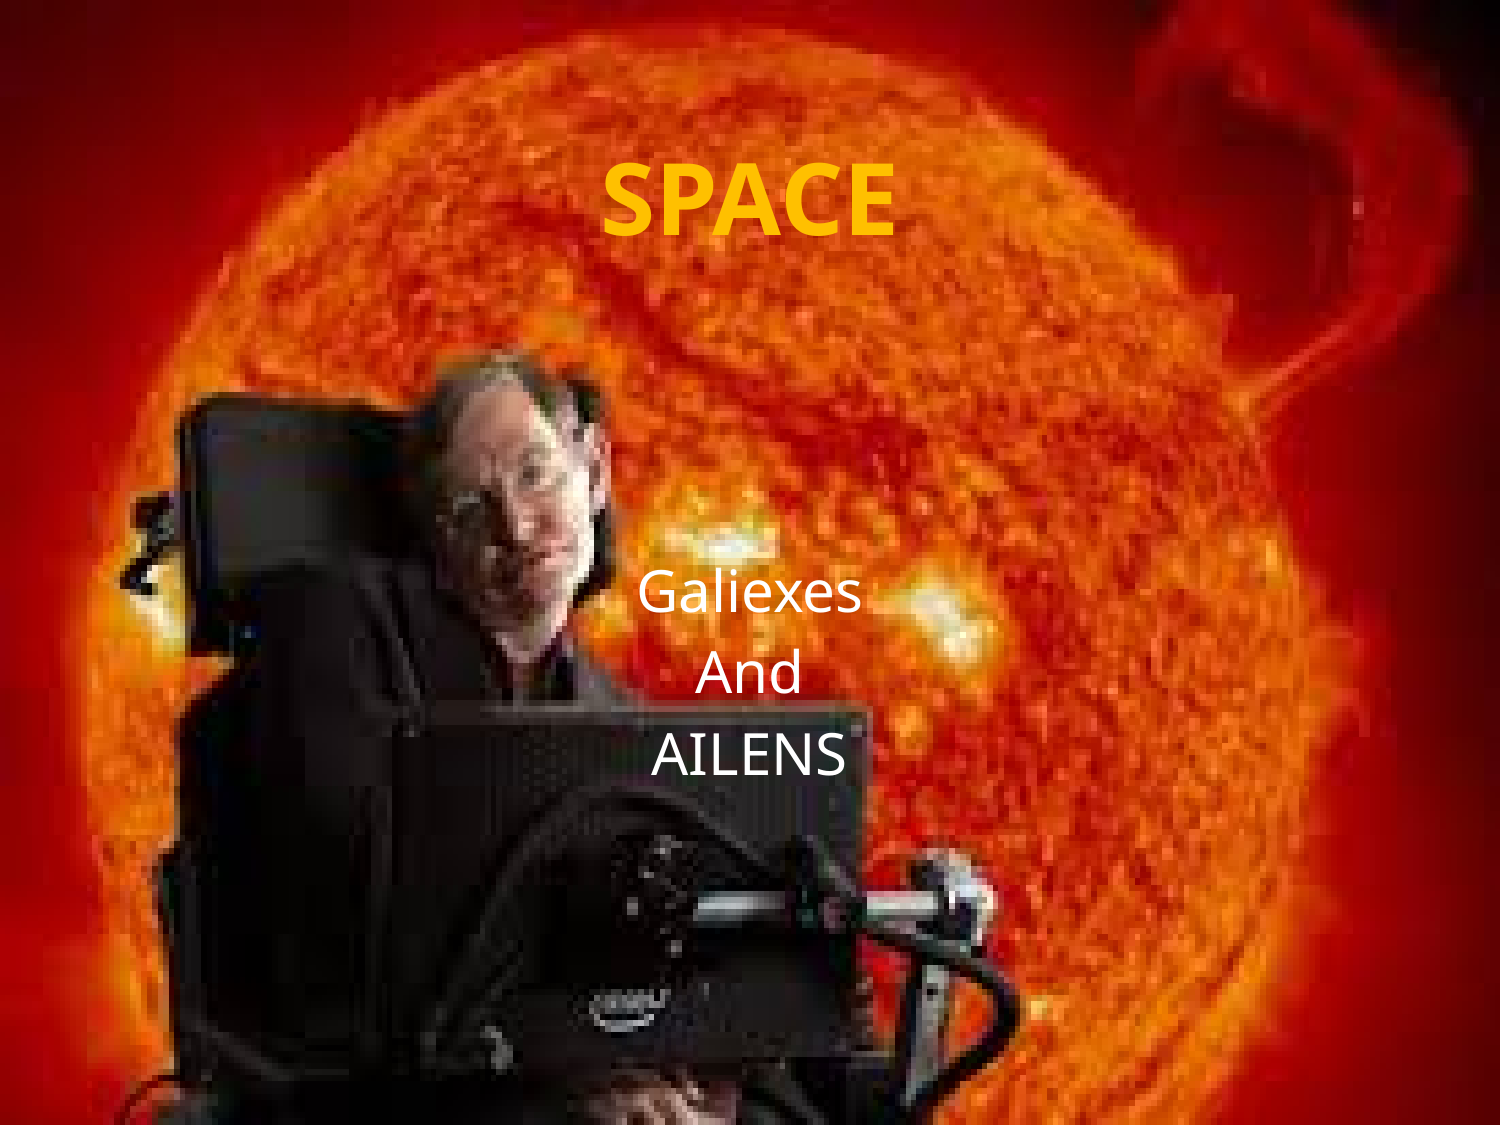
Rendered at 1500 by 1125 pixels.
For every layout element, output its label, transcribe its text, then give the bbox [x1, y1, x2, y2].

picture [0, 0, 1500, 1125]
subtitle Galiexes And AILENS [225, 546, 1275, 834]
title SPACE [112, 54, 1388, 256]
